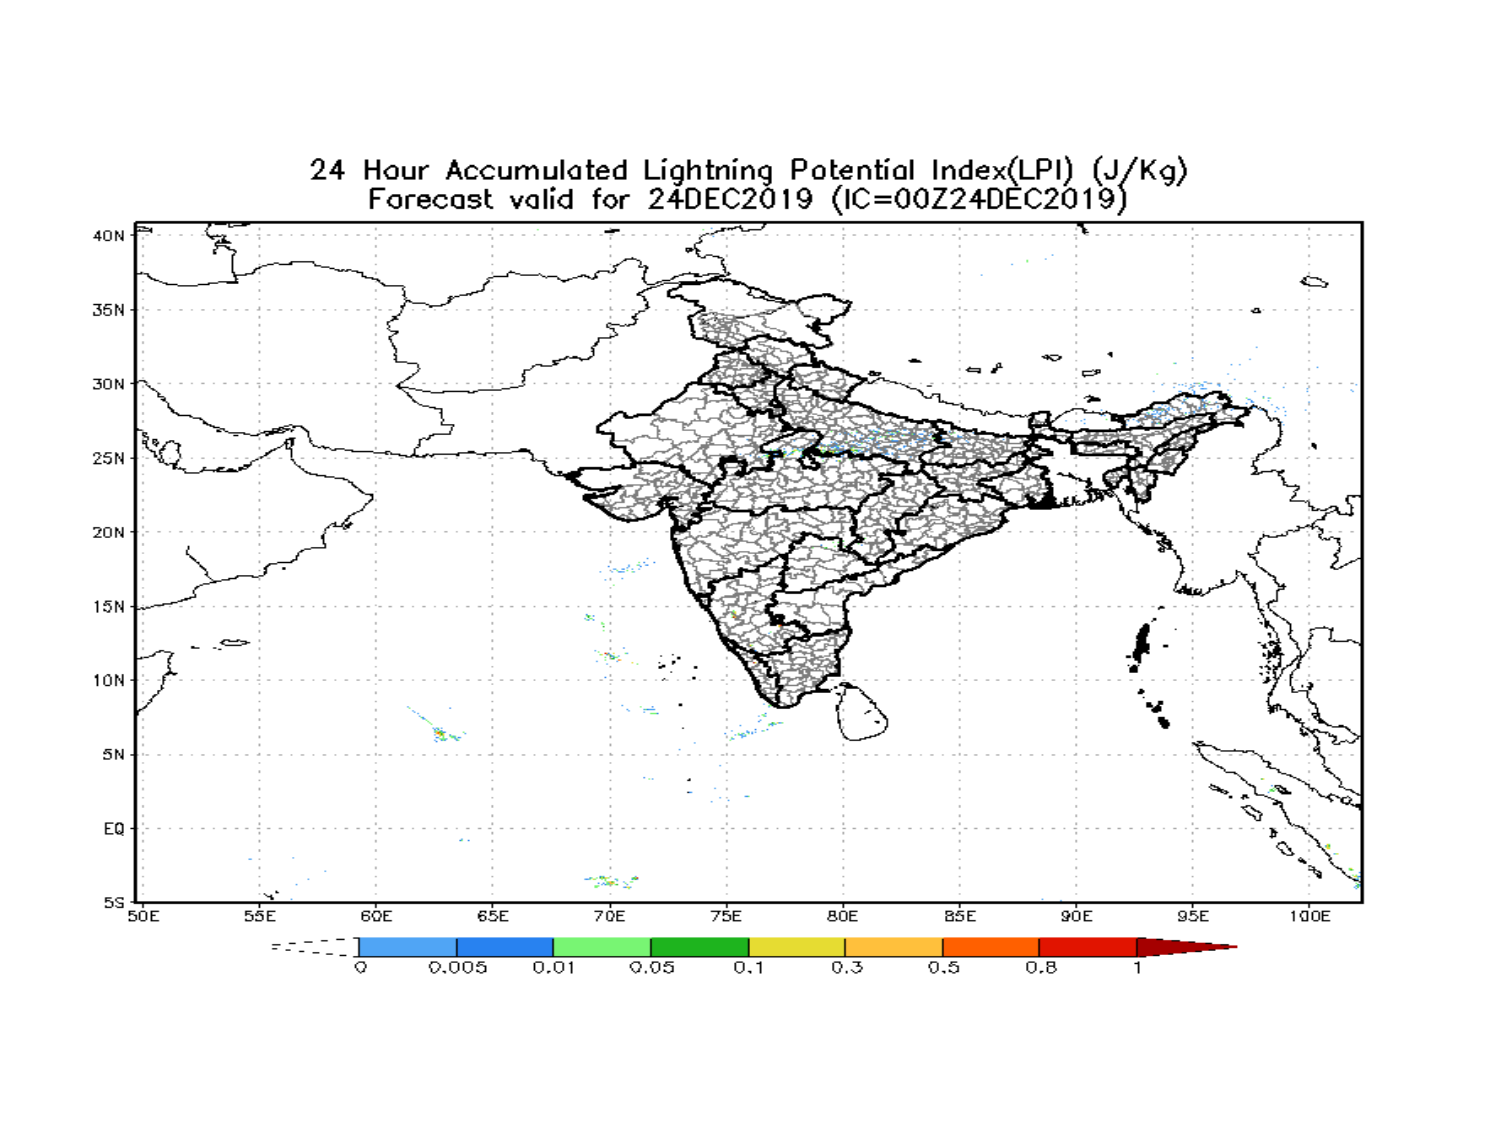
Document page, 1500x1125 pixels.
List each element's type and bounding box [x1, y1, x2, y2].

picture [74, 149, 1426, 976]
